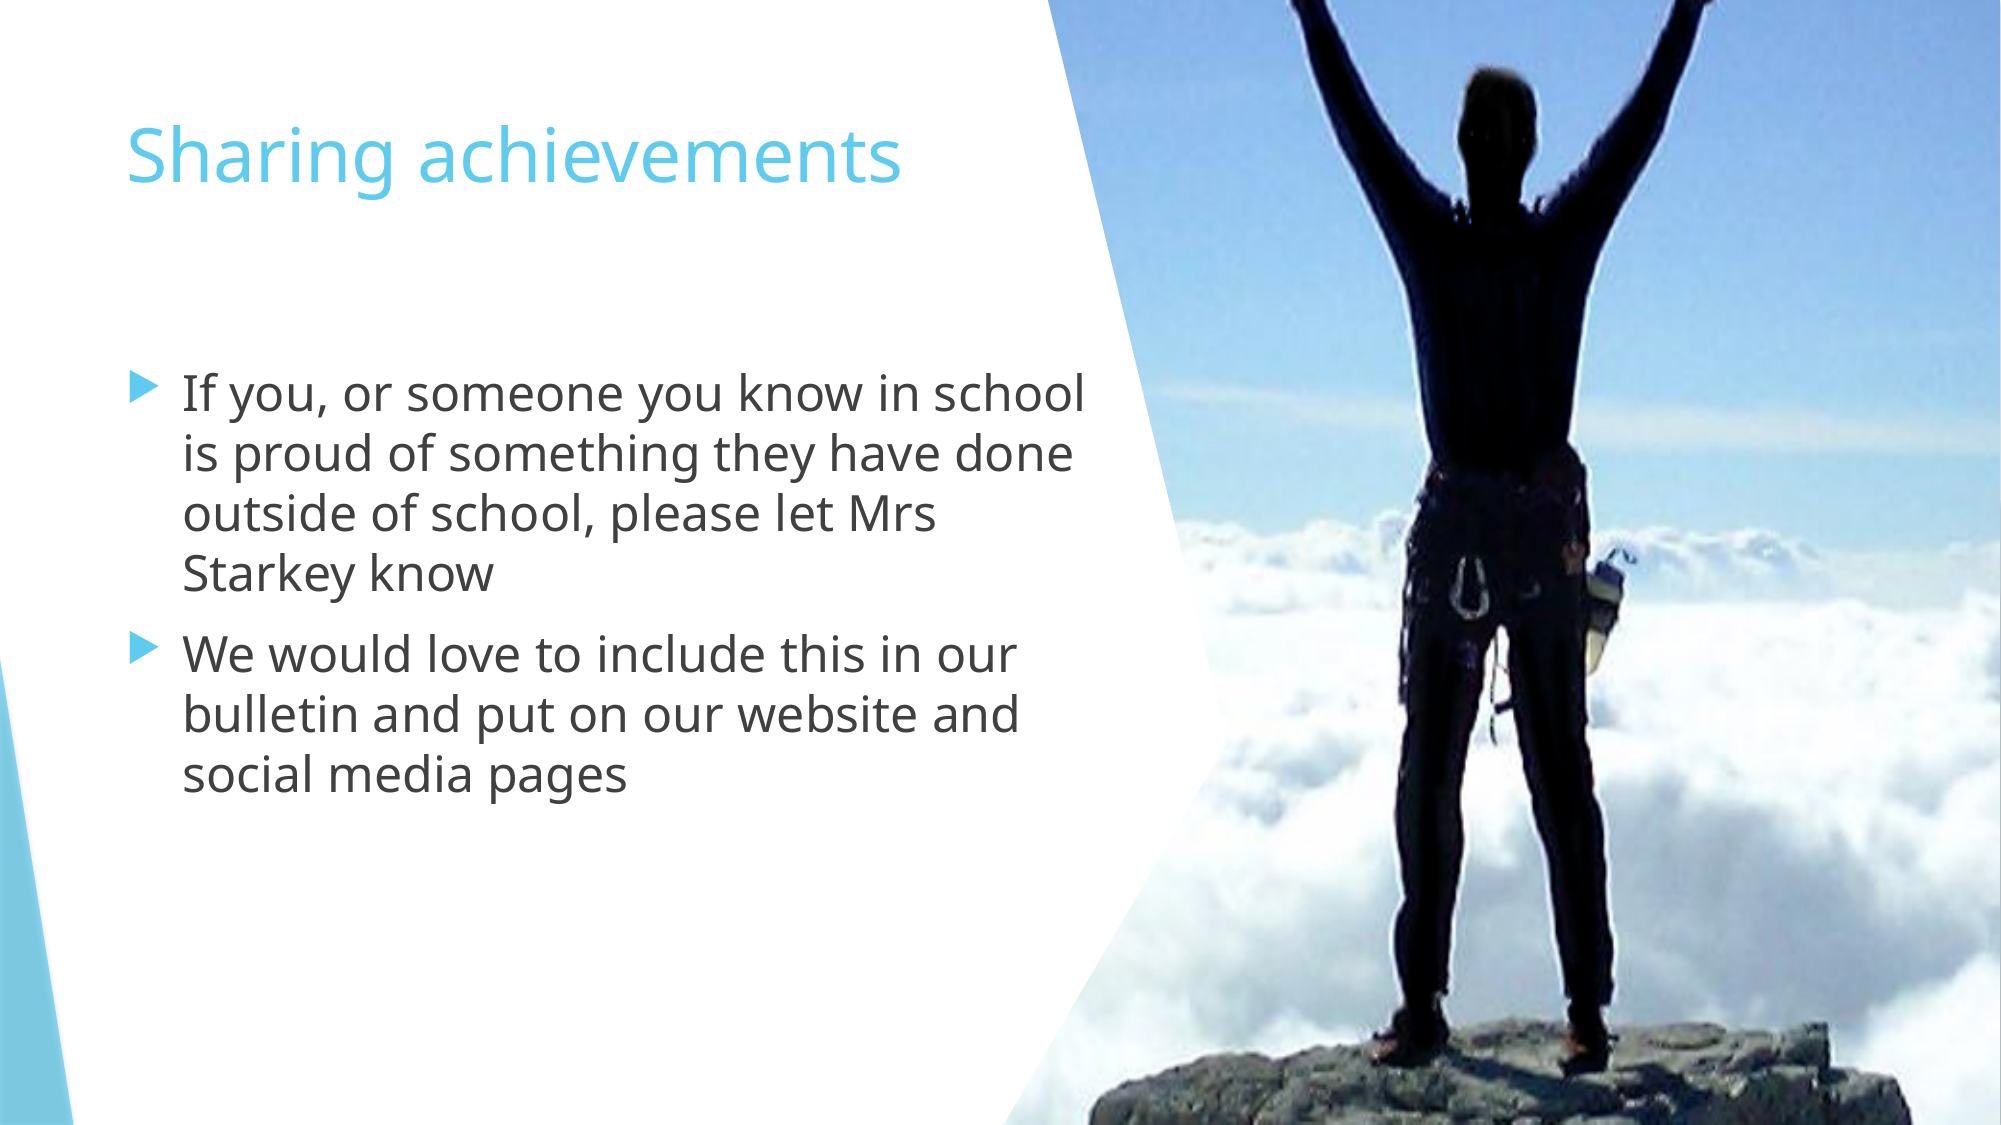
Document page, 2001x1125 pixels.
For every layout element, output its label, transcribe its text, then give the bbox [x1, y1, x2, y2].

picture [999, 0, 2000, 1125]
title Sharing achievements [111, 99, 930, 317]
list If you, or someone you know in school is proud of something they have done outside of school, please let Mrs Starkey know We would love to include this in our bulletin and put on our website and social media pages [111, 354, 994, 992]
